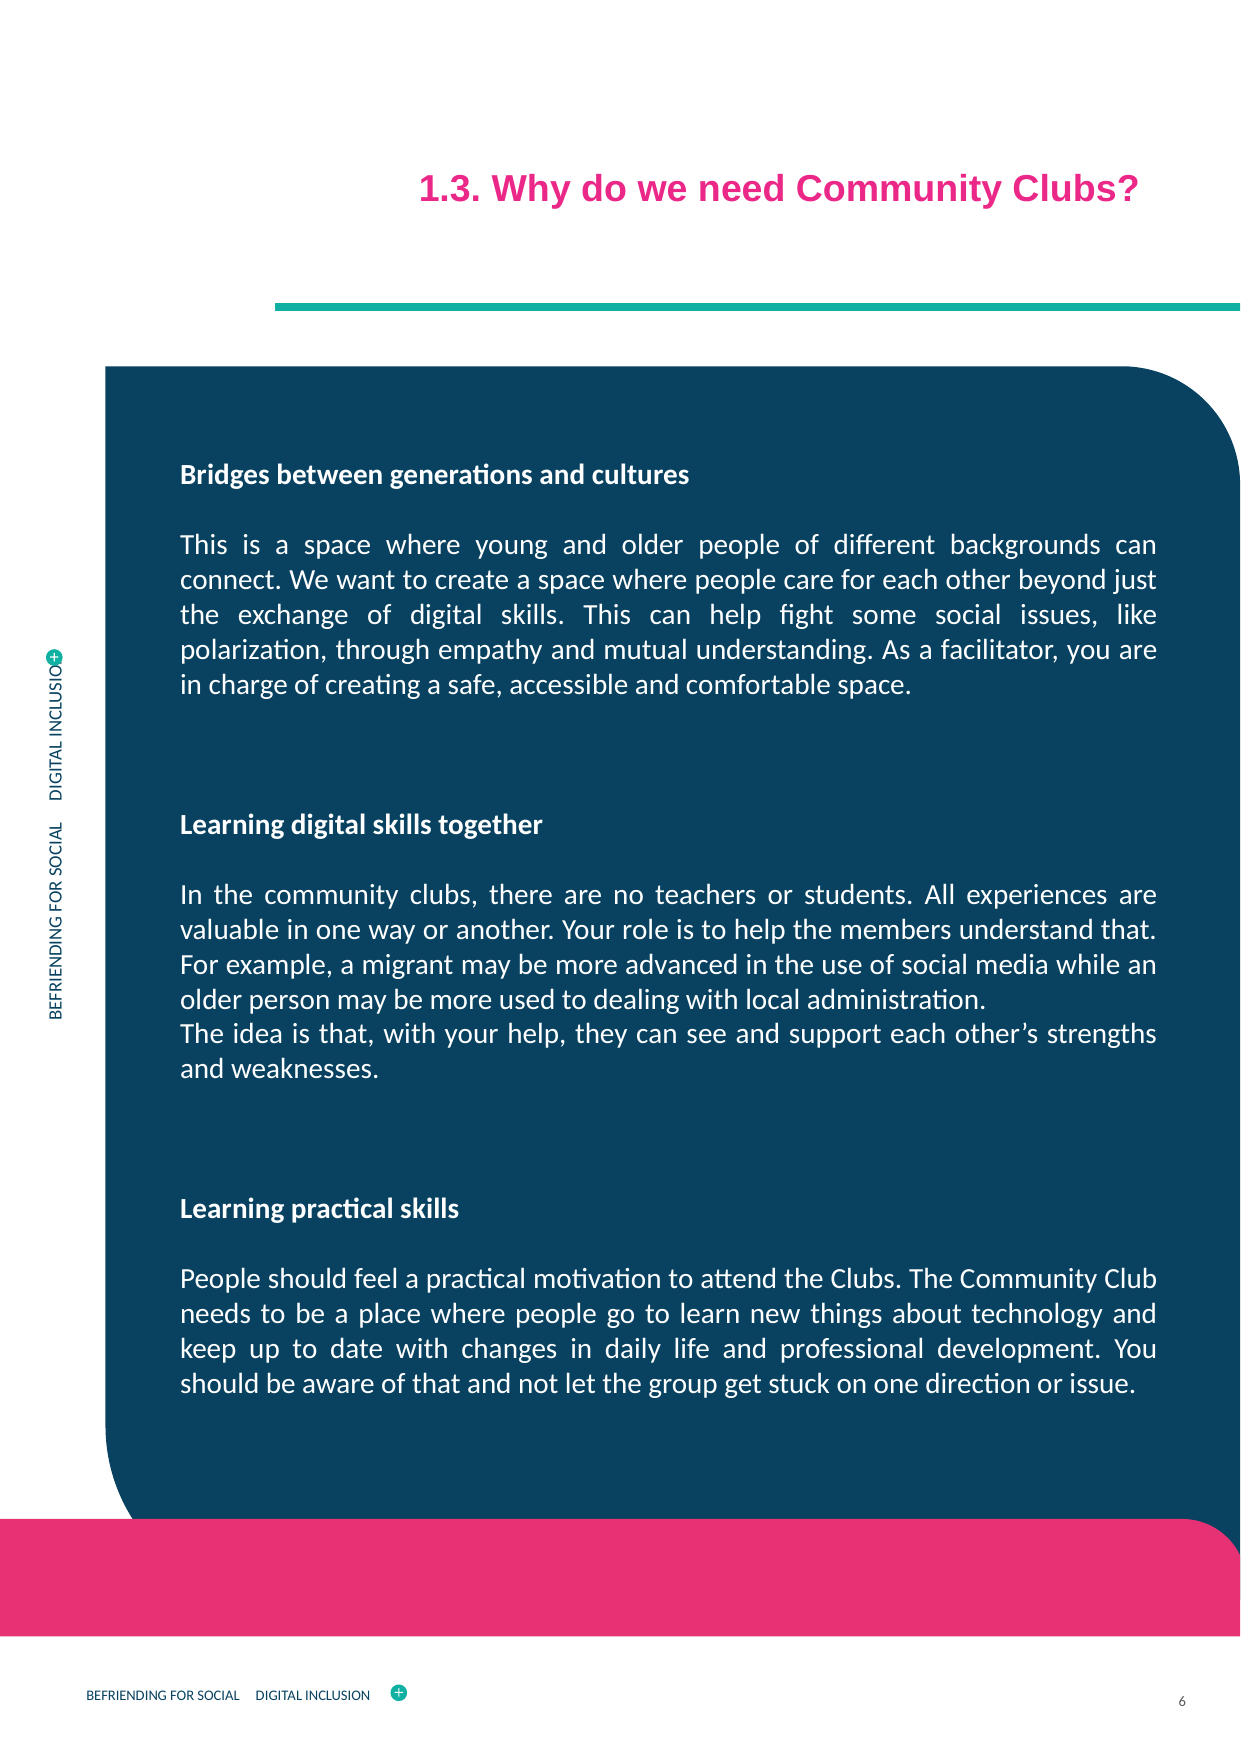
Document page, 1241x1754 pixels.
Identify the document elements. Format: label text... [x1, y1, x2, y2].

text_box 6 [1131, 1662, 1201, 1739]
list 1.3. Why do we need Community Clubs? [229, 149, 1166, 306]
list Bridges between generations and cultures This is a space where young and older people of different backgrounds can connect. We want to create a space where people care for each other beyond just the exchange of digital skills. This can help fight some social issues, like polarization, through empathy and mutual understanding. As a facilitator, you are in charge of creating a safe, accessible and comfortable space. Learning digital skills together In the community clubs, there are no teachers or students. All experiences are valuable in one way or another. Your role is to help the members understand that. For example, a migrant may be more advanced in the use of social media while an older person may be more used to dealing with local administration. The idea is that, with your help, they can see and support each other’s strengths and weaknesses. Learning practical skills People should feel a practical motivation to attend the Clubs. The Community Club needs to be a place where people go to learn new things about technology and keep up to date with changes in daily life and professional development. You should be aware of that and not let the group get stuck on one direction or issue. [164, 447, 1173, 1567]
